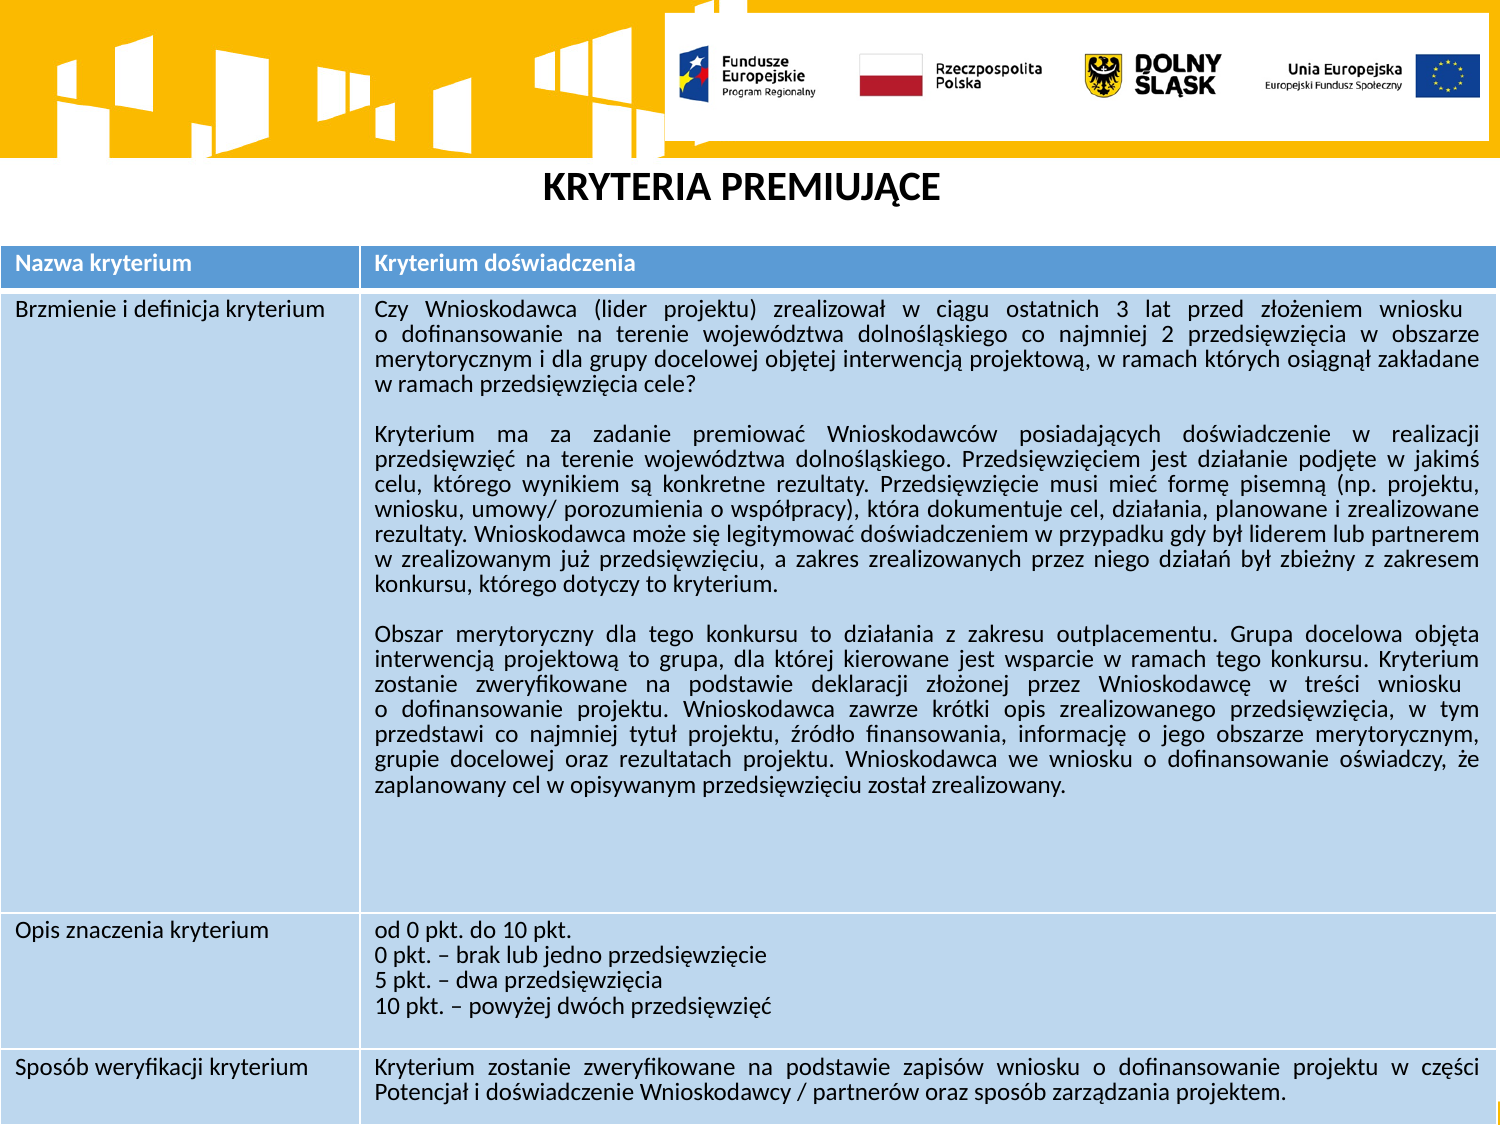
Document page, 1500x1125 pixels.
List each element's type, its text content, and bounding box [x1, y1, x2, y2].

picture [0, 0, 1500, 1125]
list KRYTERIA PREMIUJĄCE [33, 156, 1452, 245]
table_cell od 0 pkt. do 10 pkt. 0 pkt. – brak lub jedno przedsięwzięcie 5 pkt. – dwa przedsięwzięcia 10 pkt. – powyżej dwóch przedsięwzięć [361, 914, 1496, 1048]
table_cell Sposób weryfikacji kryterium [1, 1050, 359, 1124]
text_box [664, 12, 1489, 141]
table_cell Czy Wnioskodawca (lider projektu) zrealizował w ciągu ostatnich 3 lat przed złożeniem wniosku o dofinansowanie na terenie województwa dolnośląskiego co najmniej 2 przedsięwzięcia w obszarze merytorycznym i dla grupy docelowej objętej interwencją projektową, w ramach których osiągnął zakładane w ramach przedsięwzięcia cele? Kryterium ma za zadanie premiować Wnioskodawców posiadających doświadczenie w realizacji przedsięwzięć na terenie województwa dolnośląskiego. Przedsięwzięciem jest działanie podjęte w jakimś celu, którego wynikiem są konkretne rezultaty. Przedsięwzięcie musi mieć formę pisemną (np. projektu, wniosku, umowy/ porozumienia o współpracy), która dokumentuje cel, działania, planowane i zrealizowane rezultaty. Wnioskodawca może się legitymować doświadczeniem w przypadku gdy był liderem lub partnerem w zrealizowanym już przedsięwzięciu, a zakres zrealizowanych przez niego działań był zbieżny z zakresem konkursu, którego dotyczy to kryterium. Obszar merytoryczny dla tego konkursu to działania z zakresu outplacementu. Grupa docelowa objęta interwencją projektową to grupa, dla której kierowane jest wsparcie w ramach tego konkursu. Kryterium zostanie zweryfikowane na podstawie deklaracji złożonej przez Wnioskodawcę w treści wniosku o dofinansowanie projektu. Wnioskodawca zawrze krótki opis zrealizowanego przedsięwzięcia, w tym przedstawi co najmniej tytuł projektu, źródło finansowania, informację o jego obszarze merytorycznym, grupie docelowej oraz rezultatach projektu. Wnioskodawca we wniosku o dofinansowanie oświadczy, że zaplanowany cel w opisywanym przedsięwzięciu został zrealizowany. [361, 294, 1496, 912]
table_header Kryterium doświadczenia [361, 246, 1496, 288]
table_cell Opis znaczenia kryterium [1, 914, 359, 1048]
table_header Nazwa kryterium [1, 246, 359, 288]
table_cell Brzmienie i definicja kryterium [1, 294, 359, 912]
table_cell Kryterium zostanie zweryfikowane na podstawie zapisów wniosku o dofinansowanie projektu w części Potencjał i doświadczenie Wnioskodawcy / partnerów oraz sposób zarządzania projektem. [361, 1050, 1496, 1124]
